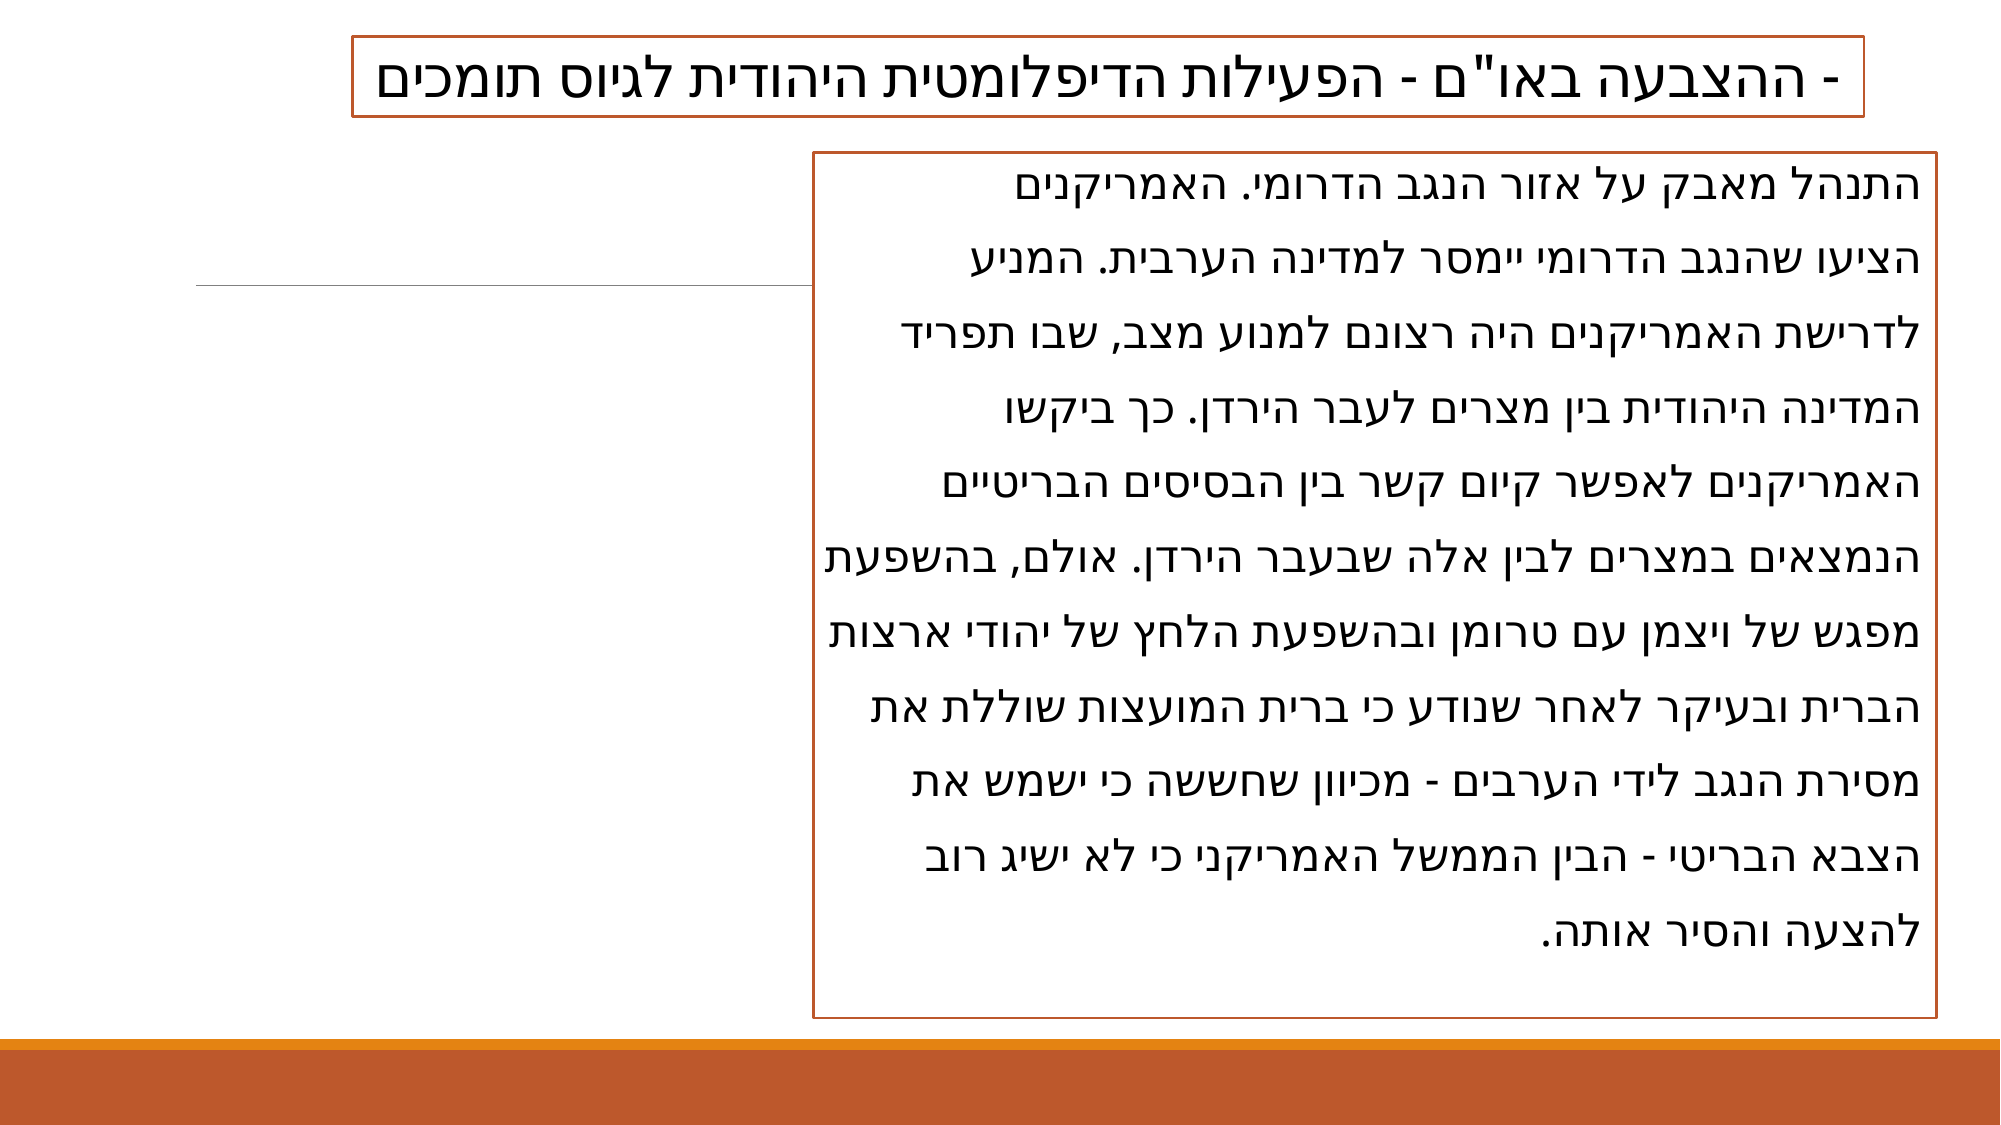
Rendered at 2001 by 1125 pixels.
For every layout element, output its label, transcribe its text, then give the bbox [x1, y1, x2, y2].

list התנהל מאבק על אזור הנגב הדרומי. האמריקנים הציעו שהנגב הדרומי יימסר למדינה הערבית. המניע לדרישת האמריקנים היה רצונם למנוע מצב, שבו תפריד המדינה היהודית בין מצרים לעבר הירדן. כך ביקשו האמריקנים לאפשר קיום קשר בין הבסיסים הבריטיים הנמצאים במצרים לבין אלה שבעבר הירדן. אולם, בהשפעת מפגש של ויצמן עם טרומן ובהשפעת הלחץ של יהודי ארצות הברית ובעיקר לאחר שנודע כי ברית המועצות שוללת את מסירת הנגב לידי הערבים - מכיוון שחששה כי ישמש את הצבא הבריטי - הבין הממשל האמריקני כי לא ישיג רוב להצעה והסיר אותה. [812, 151, 1938, 1019]
title - ההצבעה באו"ם - הפעילות הדיפלומטית היהודית לגיוס תומכים [351, 35, 1865, 118]
